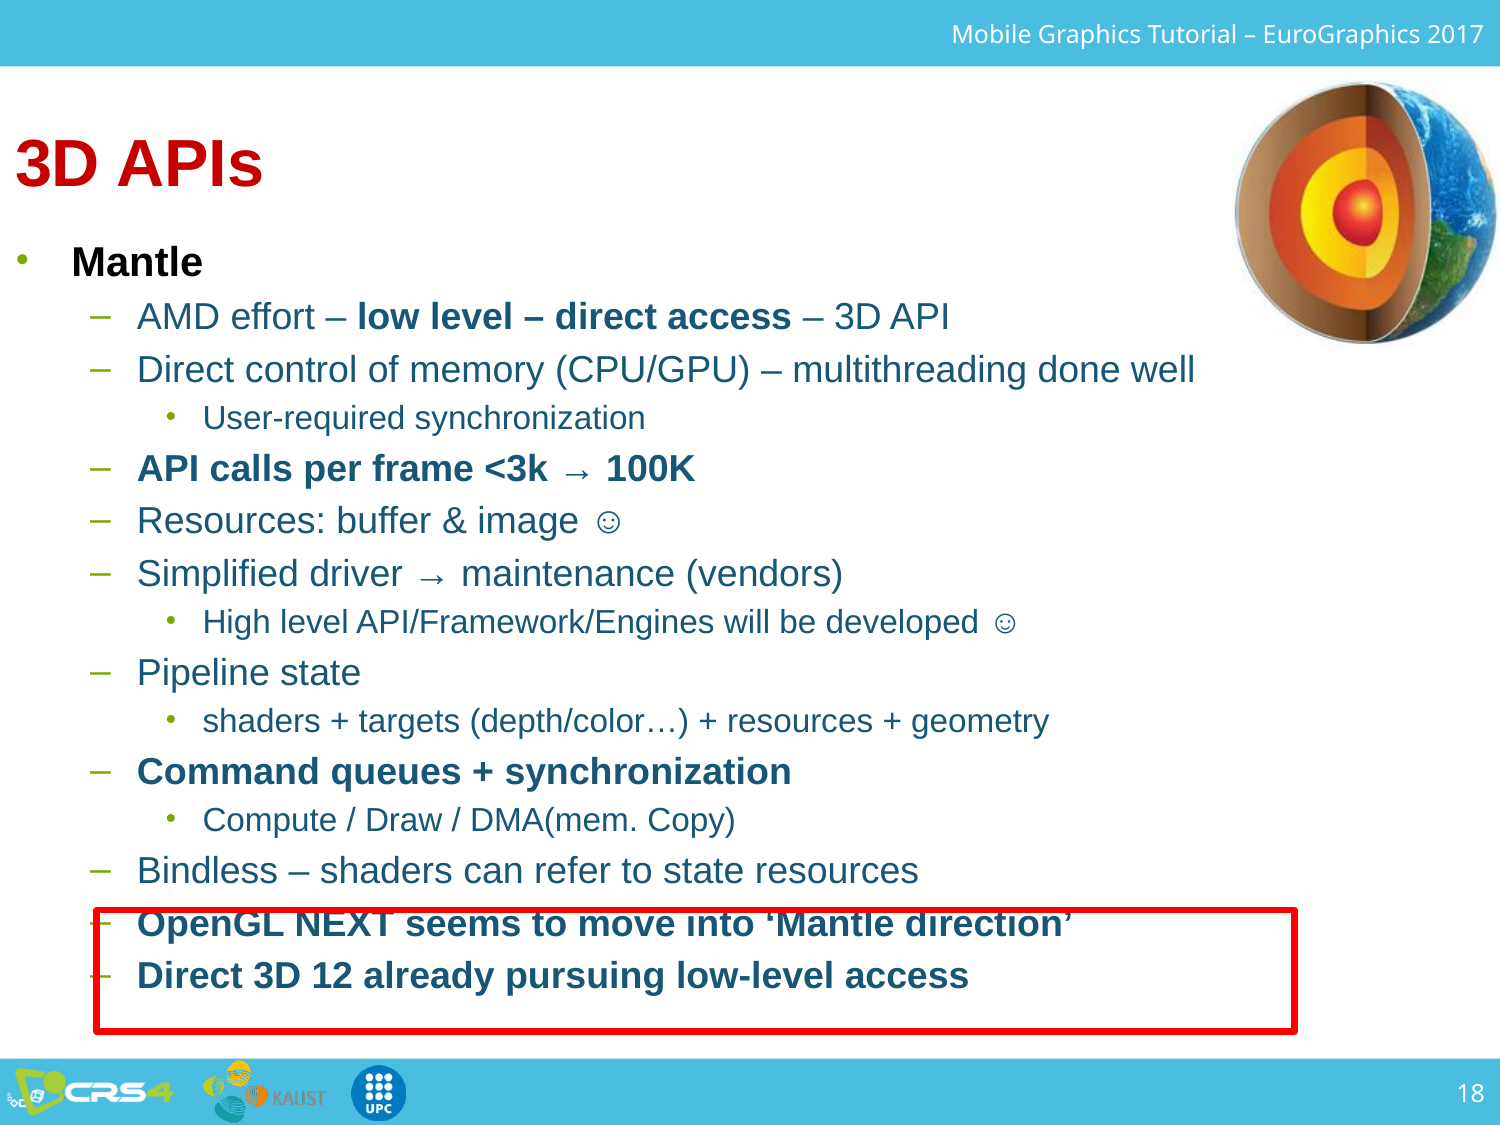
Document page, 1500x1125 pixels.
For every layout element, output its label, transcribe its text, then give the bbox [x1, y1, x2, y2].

picture [1, 1064, 180, 1119]
picture [351, 1065, 406, 1121]
list Mantle AMD effort – low level – direct access – 3D API Direct control of memory (CPU/GPU) – multithreading done well User-required synchronization API calls per frame <3k → 100K Resources: buffer & image ☺ Simplified driver → maintenance (vendors) High level API/Framework/Engines will be developed ☺ Pipeline state shaders + targets (depth/color…) + resources + geometry Command queues + synchronization Compute / Draw / DMA(mem. Copy) Bindless – shaders can refer to state resources OpenGL NEXT seems to move into ‘Mantle direction’ Direct 3D 12 already pursuing low-level access [0, 227, 1442, 1031]
picture [203, 1060, 326, 1123]
slide_number 18 [1187, 1070, 1500, 1108]
text_box [96, 910, 1295, 1032]
picture [1230, 78, 1500, 349]
title 3D APIs [0, 78, 1229, 227]
